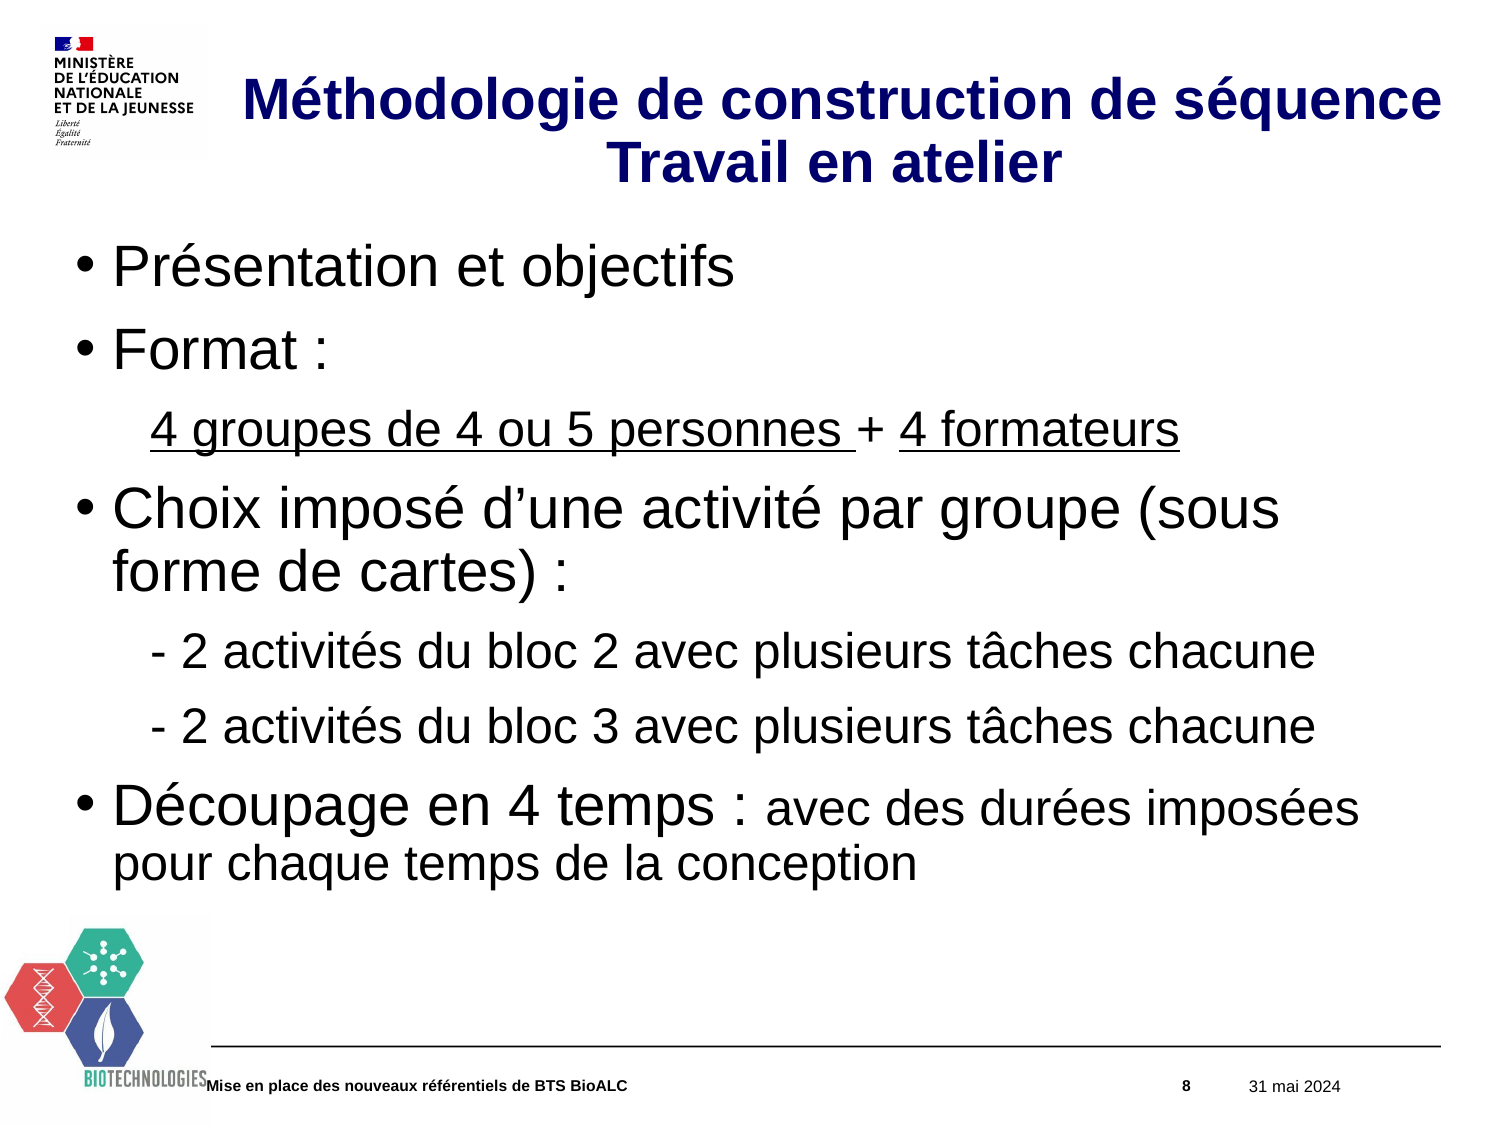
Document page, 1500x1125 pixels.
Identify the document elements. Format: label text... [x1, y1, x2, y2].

footer Mise en place des nouveaux référentiels de BTS BioALC [206, 1046, 1027, 1125]
slide_number 31 mai 2024 [1248, 1046, 1441, 1125]
title Méthodologie de construction de séquence Travail en atelier [233, 38, 1453, 227]
picture [41, 23, 207, 159]
picture [1, 915, 211, 1125]
slide_number 8 [1027, 1046, 1191, 1125]
subtitle Présentation et objectifs Format : 4 groupes de 4 ou 5 personnes + 4 formateurs Choix imposé d’une activité par groupe (sous forme de cartes) : - 2 activités du bloc 2 avec plusieurs tâches chacune - 2 activités du bloc 3 avec plusieurs tâches chacune Découpage en 4 temps : avec des durées imposées pour chaque temps de la conception [75, 310, 1425, 963]
